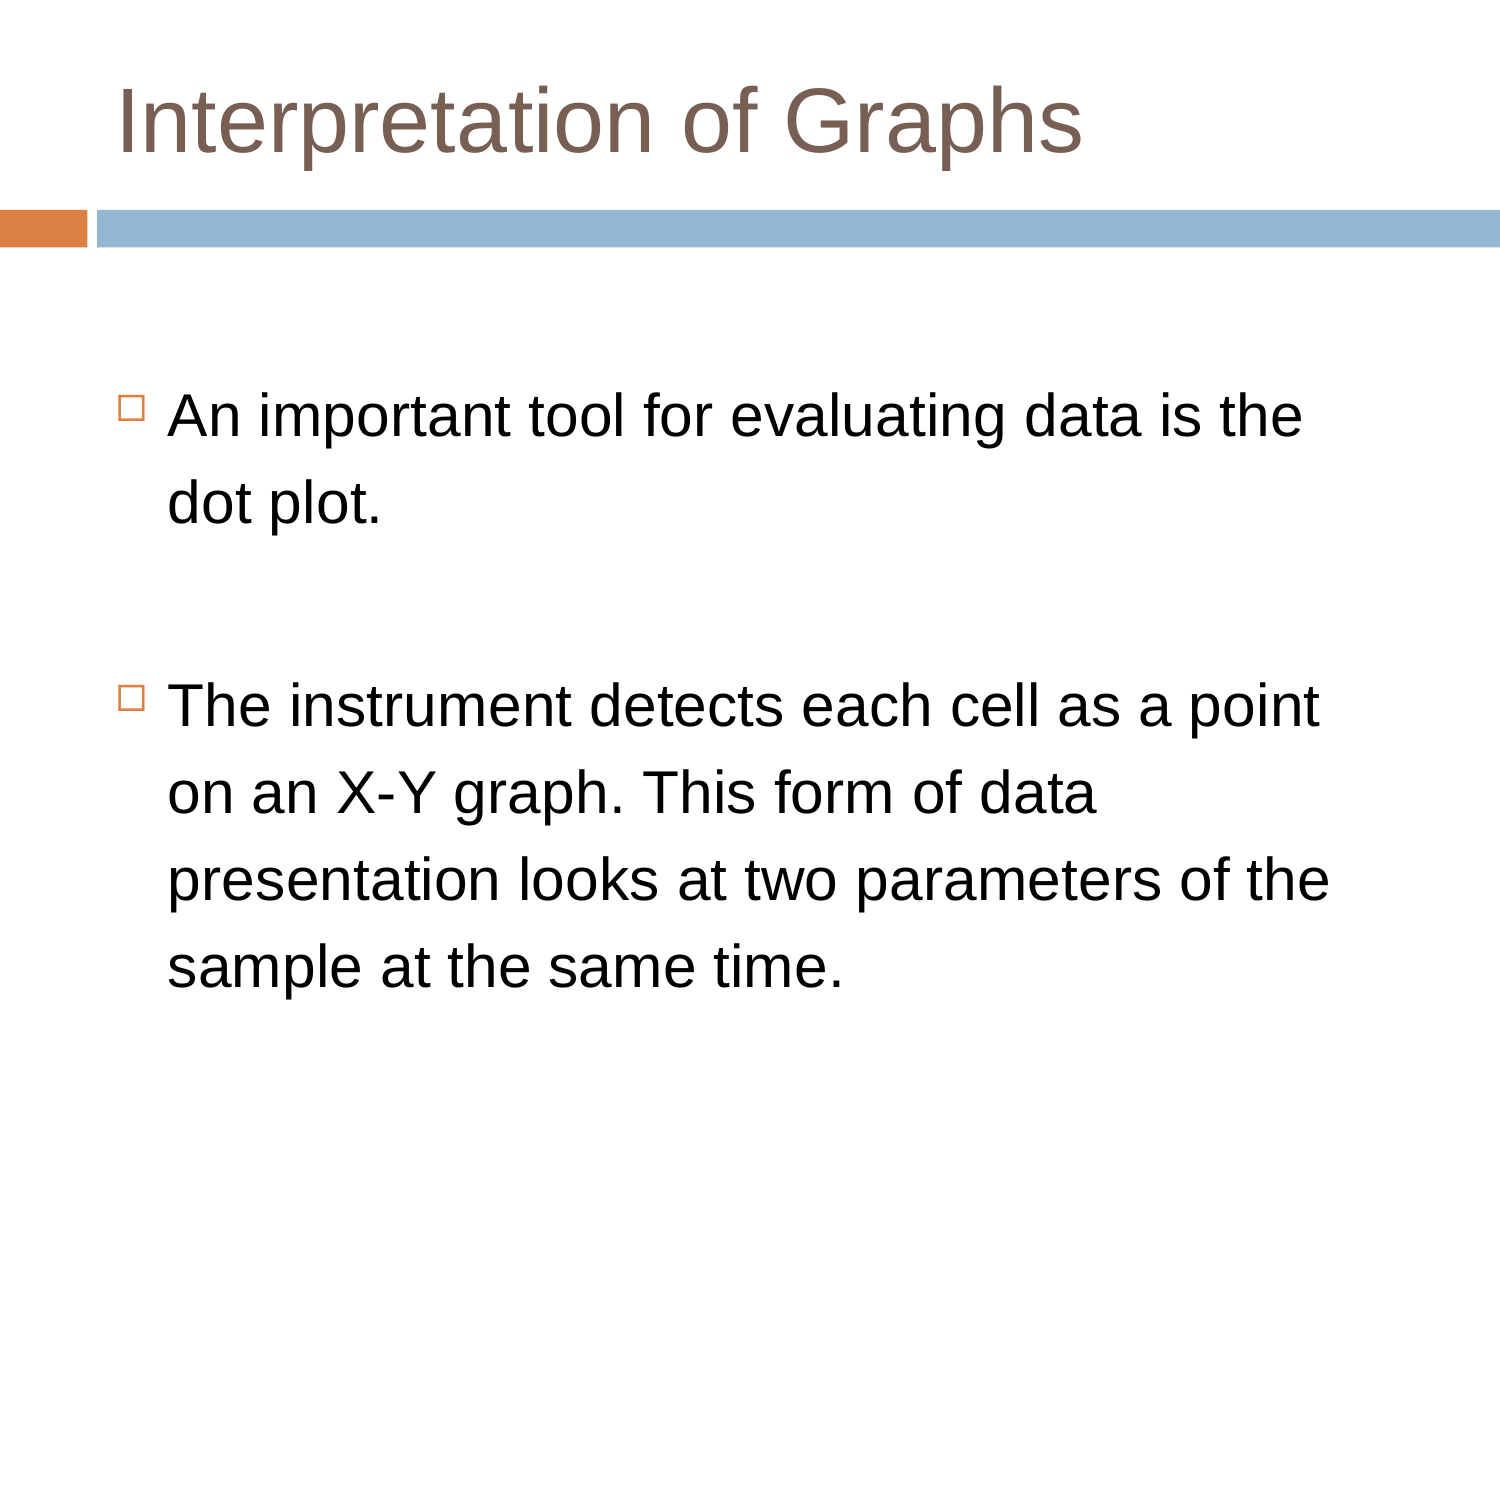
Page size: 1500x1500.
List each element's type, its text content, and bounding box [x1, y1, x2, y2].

text_box An important tool for evaluating data is the dot plot. The instrument detects each cell as a point on an X-Y graph. This form of data presentation looks at two parameters of the sample at the same time. [113, 361, 1402, 1002]
title Interpretation of Graphs [59, 16, 1441, 218]
